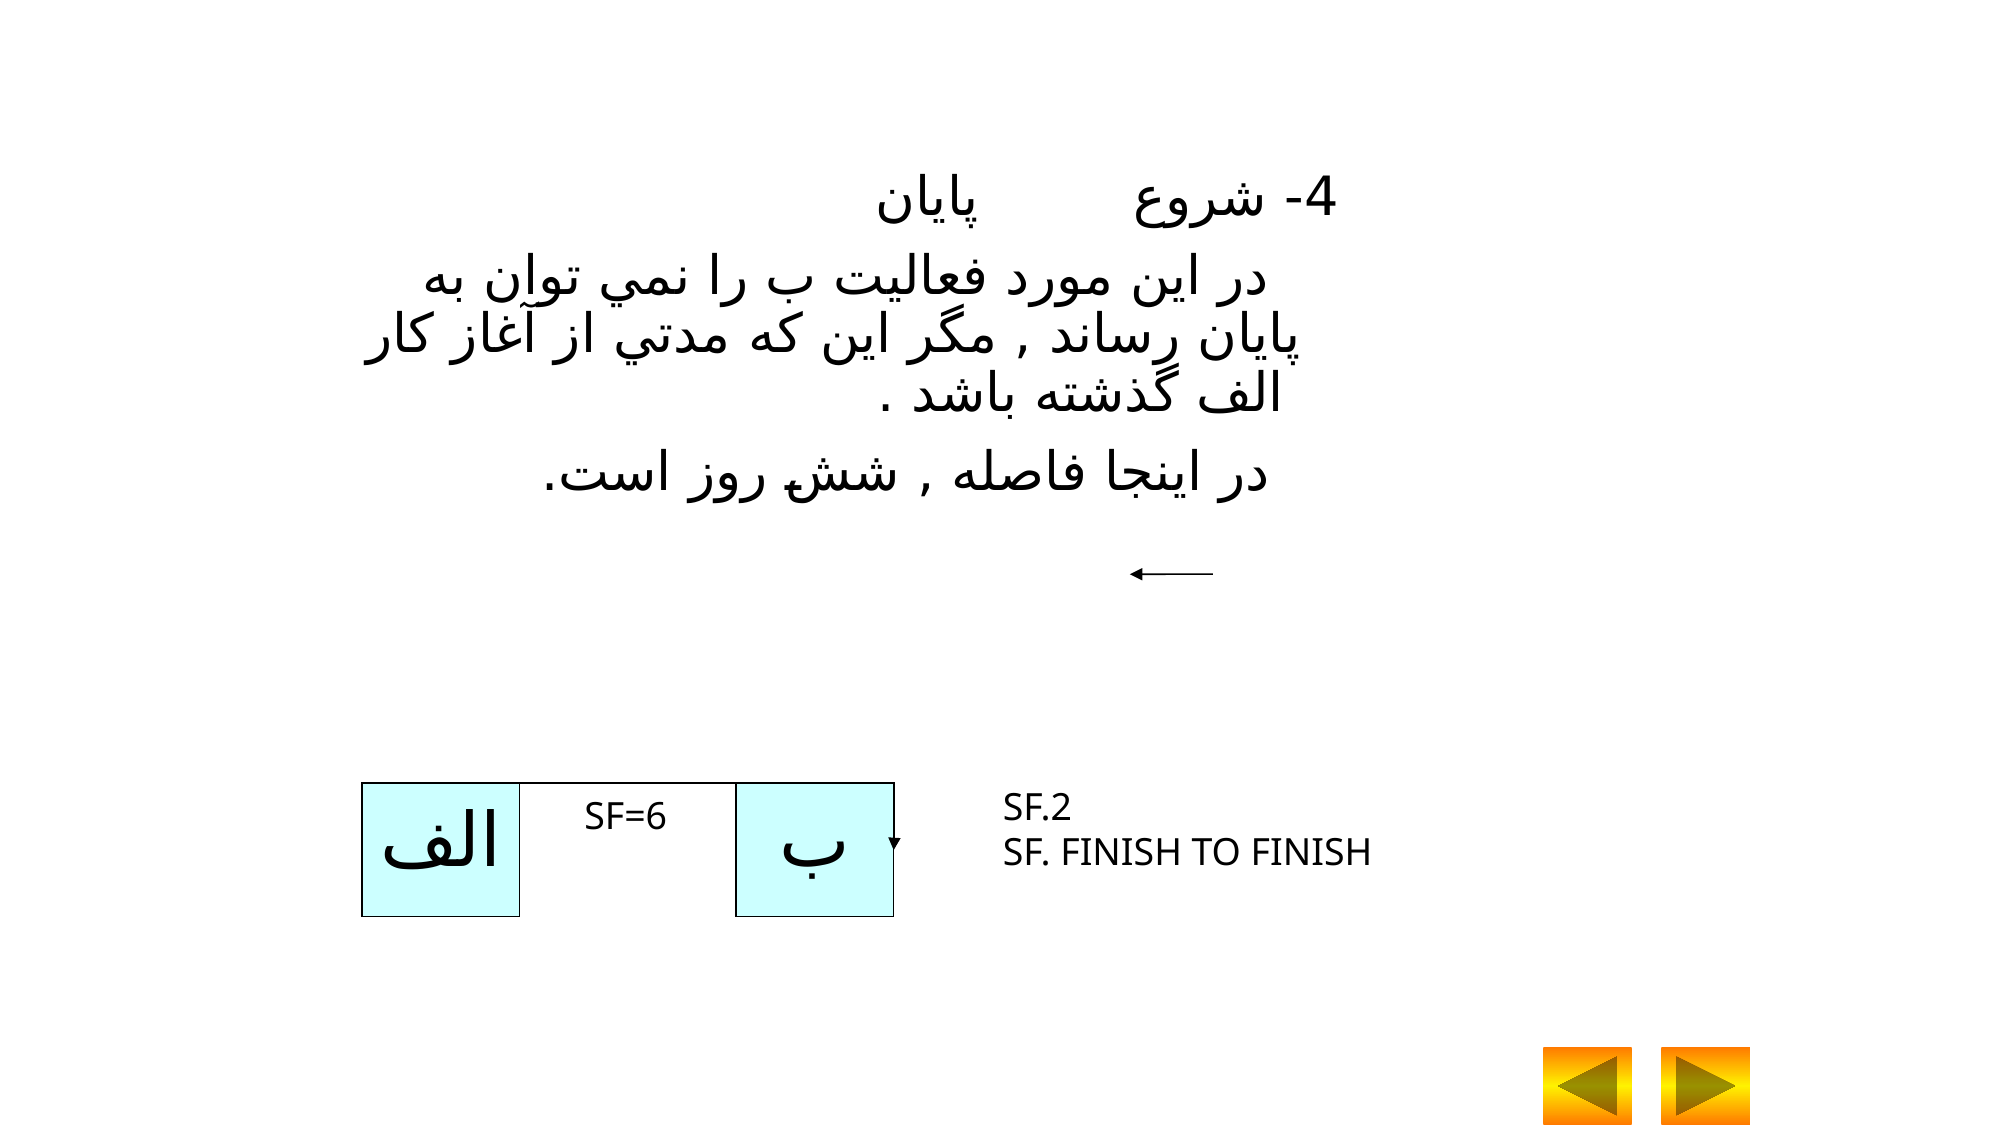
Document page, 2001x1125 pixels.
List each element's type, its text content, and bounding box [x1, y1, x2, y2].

list 4- شروع پايان در اين مورد فعاليت ب را نمي توان به پايان رساند , مگر اين که مدتي از آغاز کار الف گذشته باشد . در اينجا فاصله , شش روز است. [338, 160, 1355, 523]
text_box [1543, 1046, 1750, 1125]
text_box [1129, 568, 1213, 581]
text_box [362, 727, 1461, 929]
